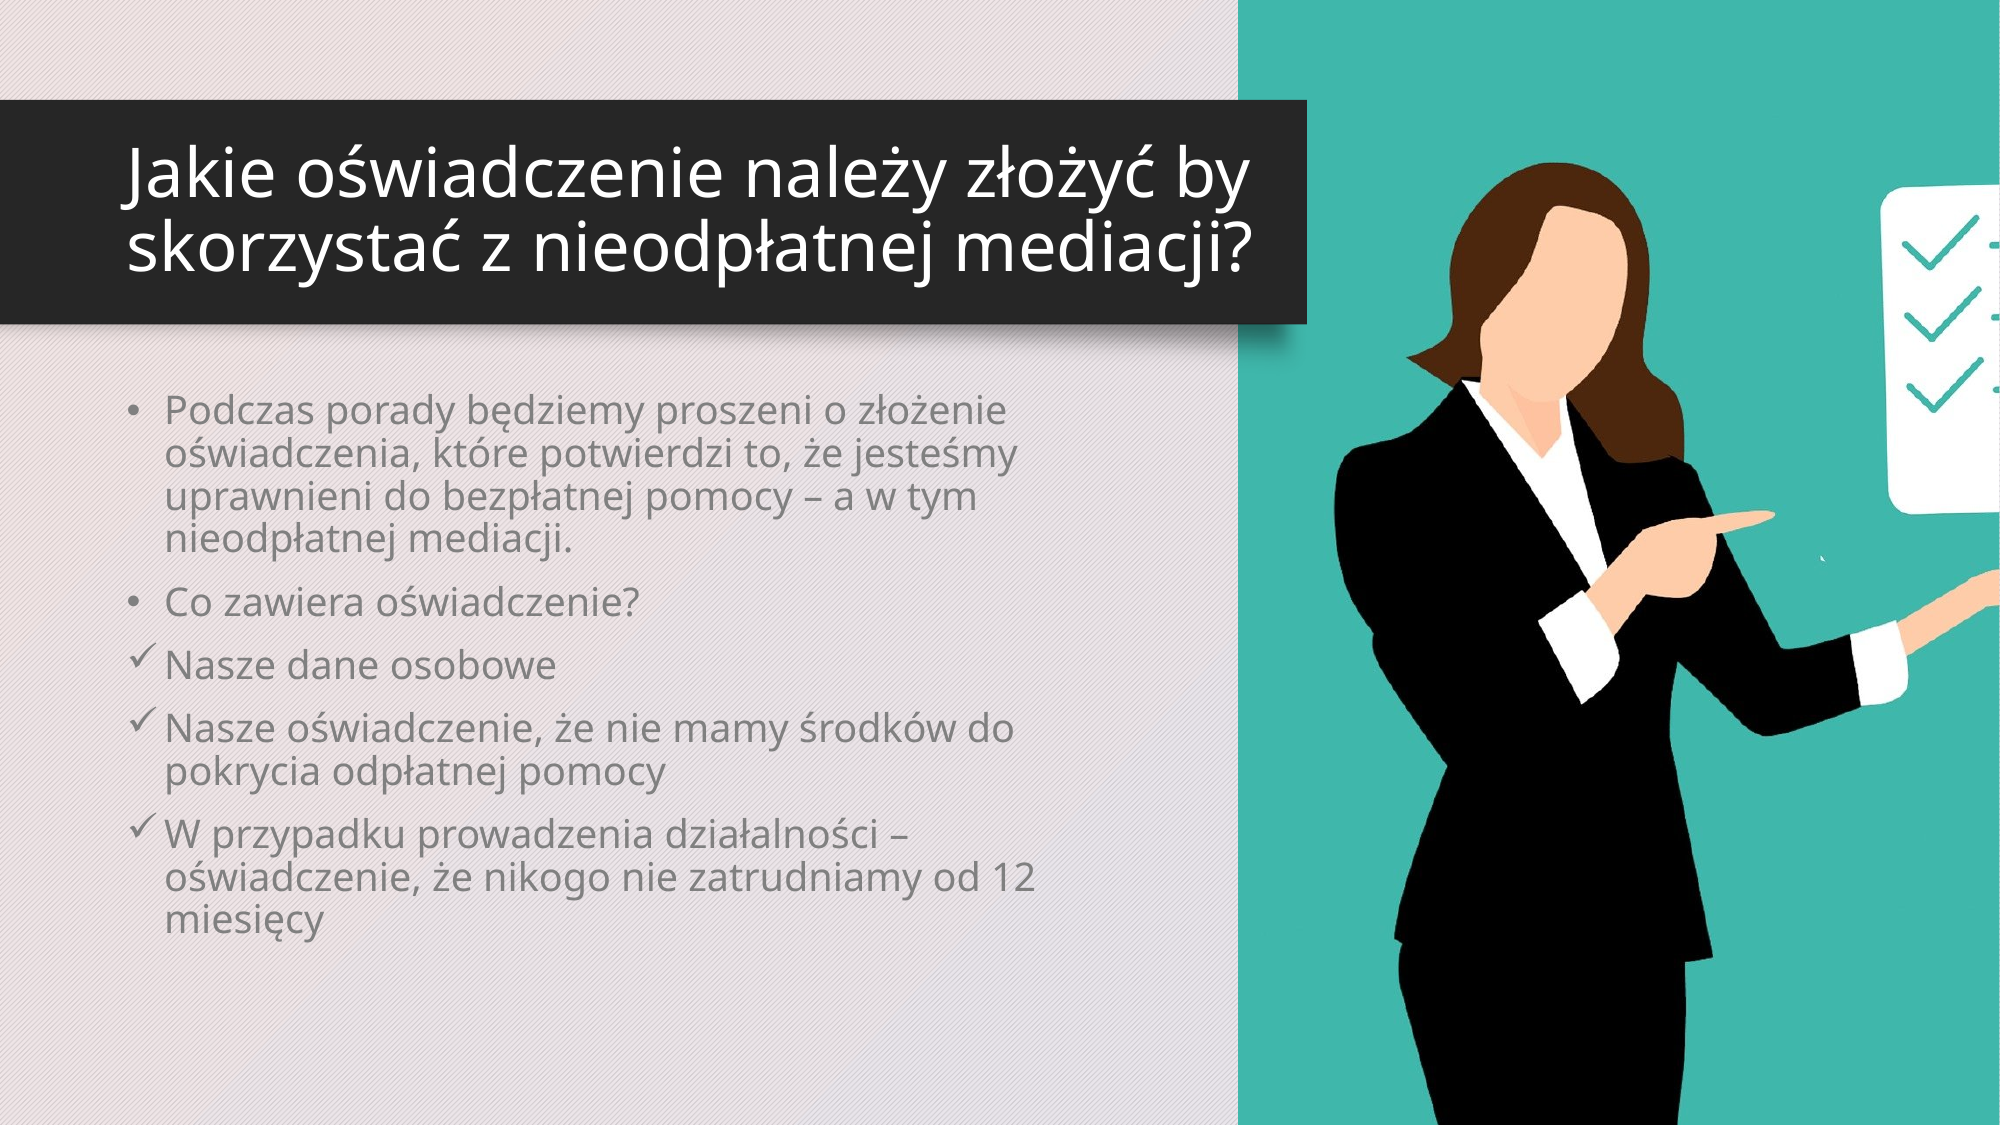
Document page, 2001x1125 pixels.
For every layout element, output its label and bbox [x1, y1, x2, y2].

text_box [0, 0, 1237, 322]
text_box [0, 377, 1237, 1125]
picture [0, 0, 2000, 1125]
